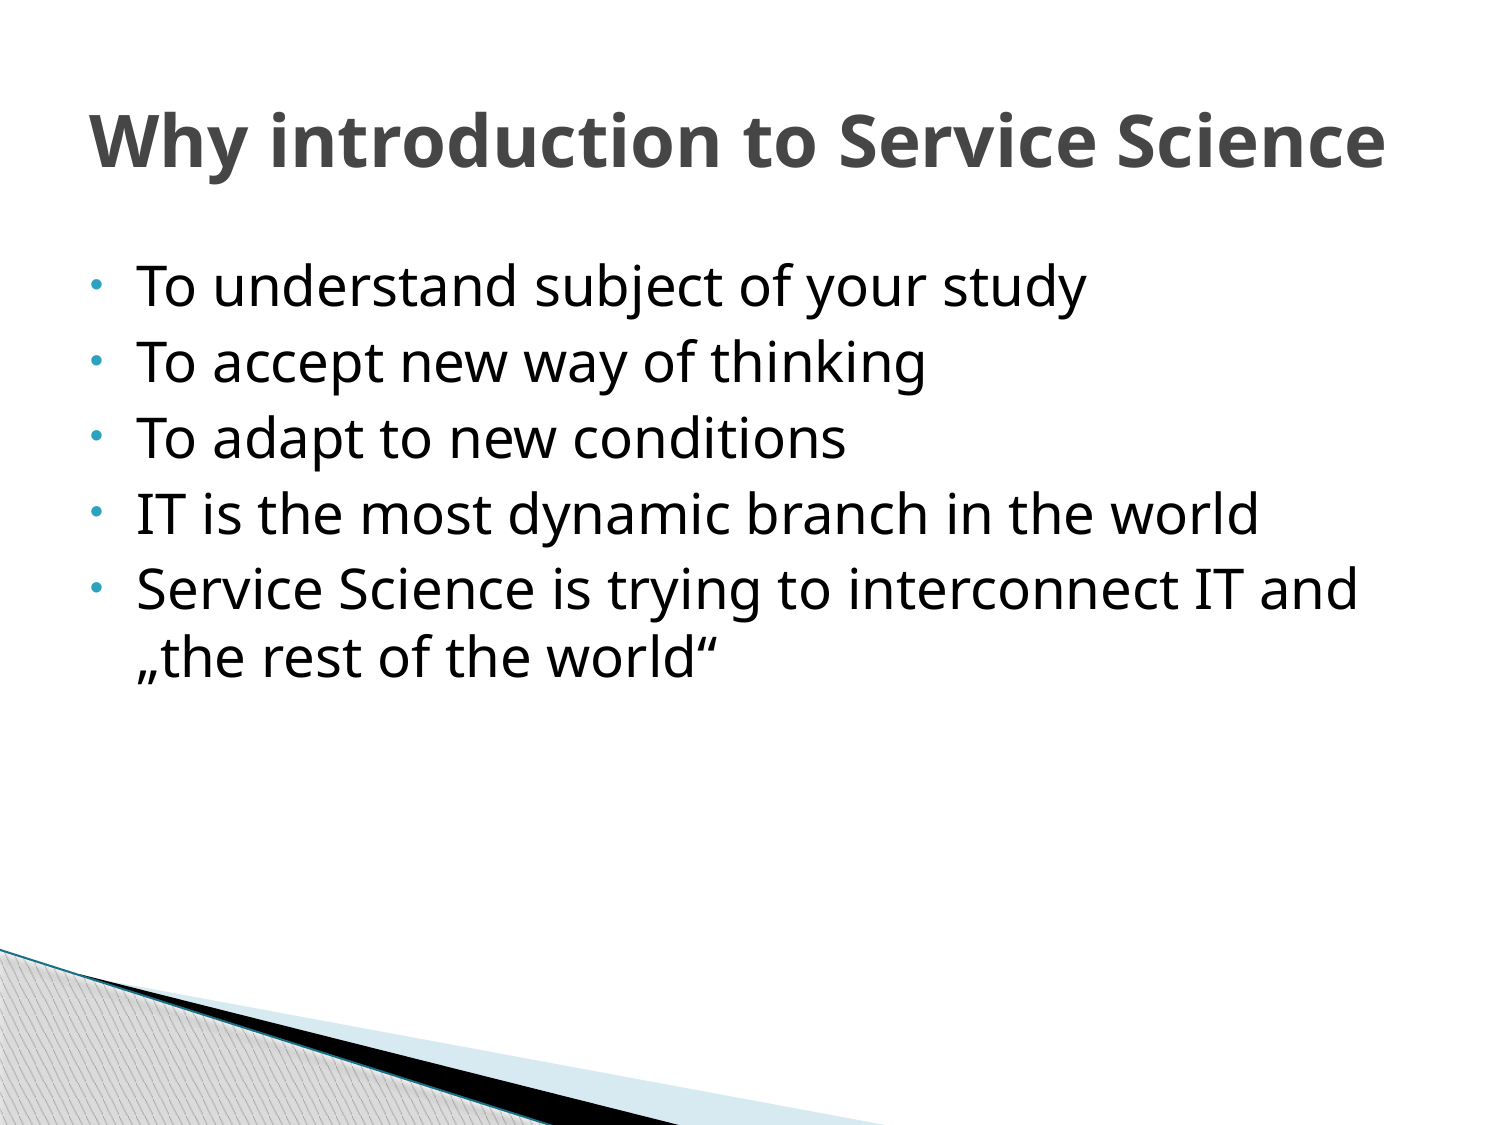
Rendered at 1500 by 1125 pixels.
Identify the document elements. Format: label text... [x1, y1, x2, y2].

title Why introduction to Service Science [75, 45, 1425, 233]
list To understand subject of your study To accept new way of thinking To adapt to new conditions IT is the most dynamic branch in the world Service Science is trying to interconnect IT and „the rest of the world“ [75, 243, 1425, 986]
